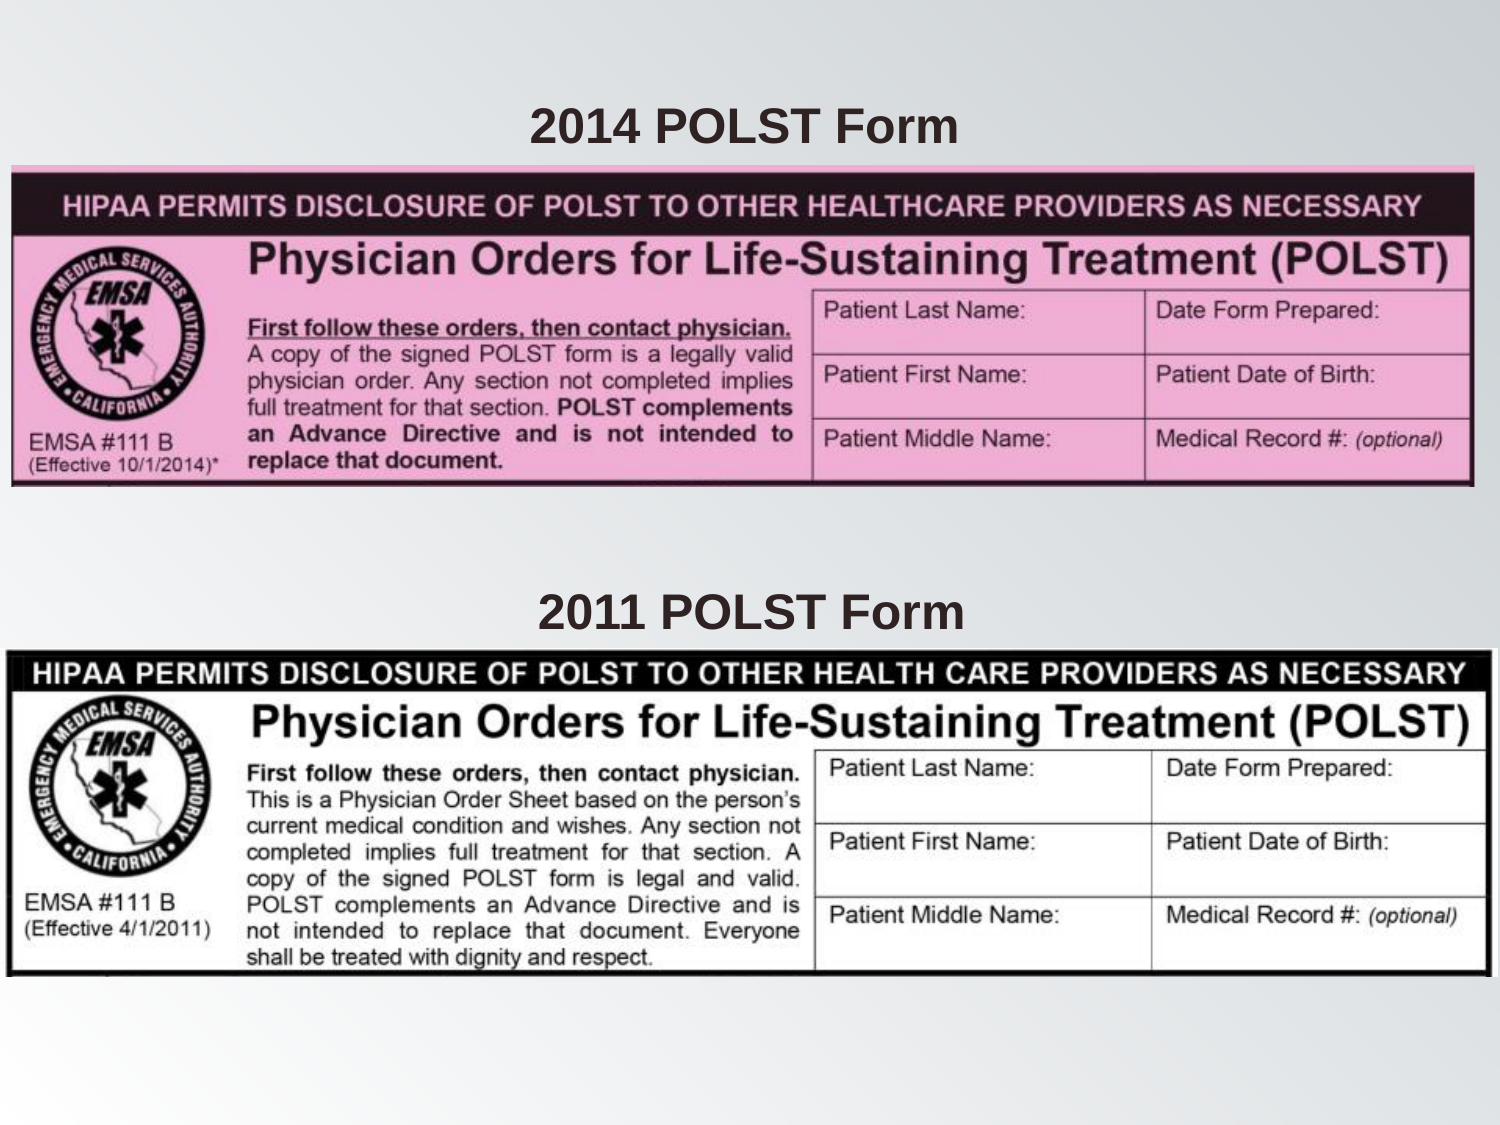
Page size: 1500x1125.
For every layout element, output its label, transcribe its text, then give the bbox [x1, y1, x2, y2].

picture [11, 165, 1475, 487]
text_box 2011 POLST Form [323, 572, 1180, 648]
picture [0, 648, 1498, 978]
text_box 2014 POLST Form [323, 85, 1180, 161]
